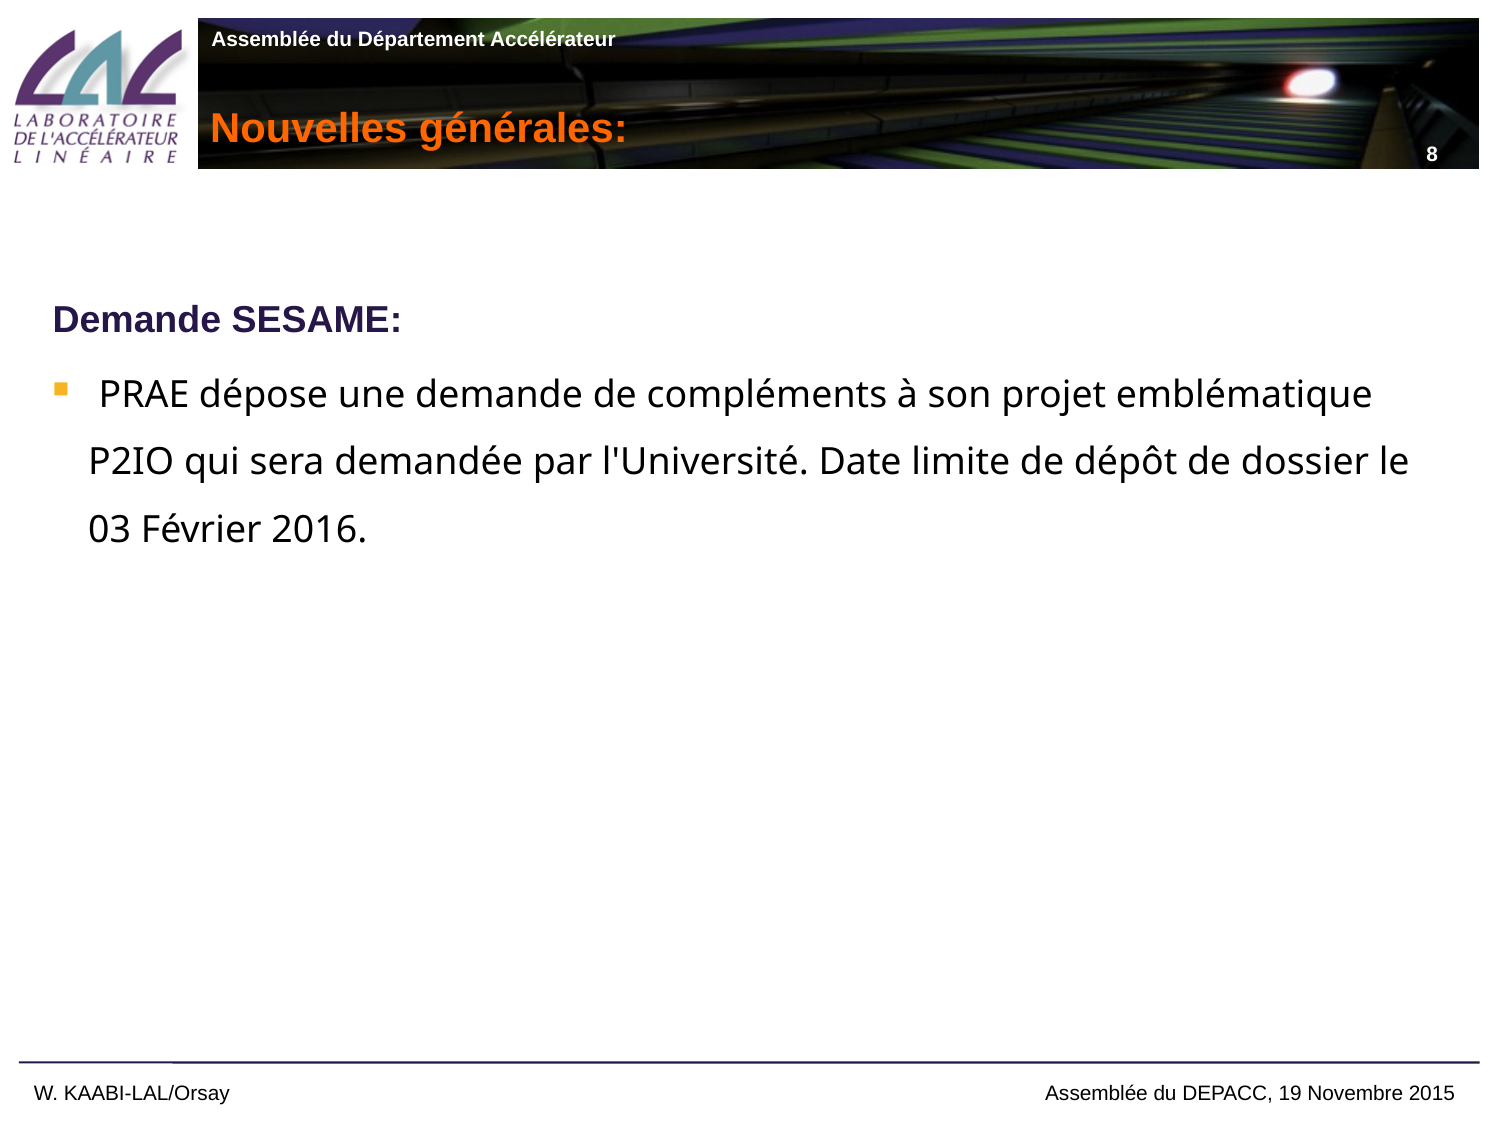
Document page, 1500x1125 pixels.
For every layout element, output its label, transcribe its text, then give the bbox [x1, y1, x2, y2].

text_box Demande SESAME: PRAE dépose une demande de compléments à son projet emblématique P2IO qui sera demandée par l'Université. Date limite de dépôt de dossier le 03 Février 2016. [37, 265, 1467, 558]
picture [198, 18, 1384, 77]
picture [11, 25, 195, 167]
slide_number 8 [1384, 18, 1480, 169]
title Nouvelles générales: [198, 77, 1407, 167]
